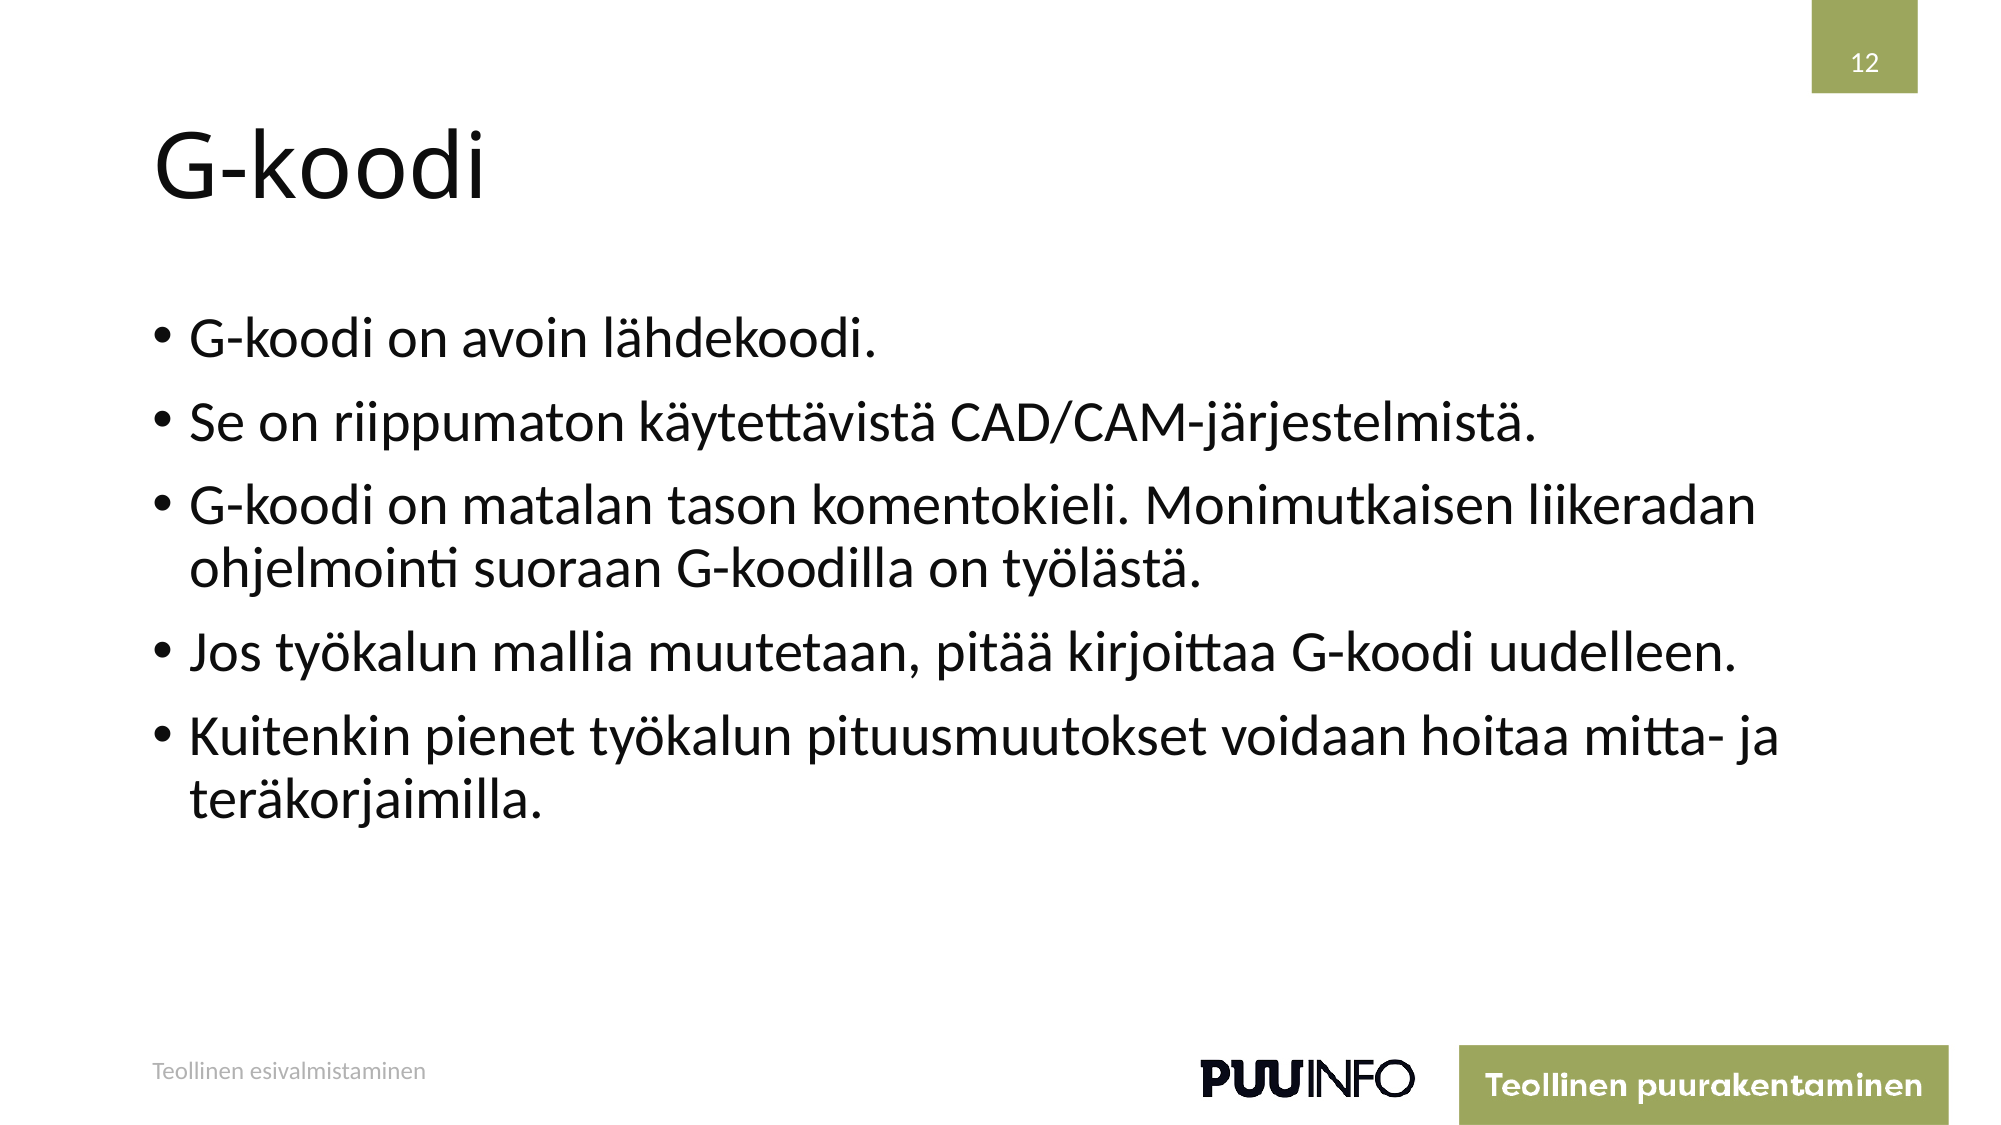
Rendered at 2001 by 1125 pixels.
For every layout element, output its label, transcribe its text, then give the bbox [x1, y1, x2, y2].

list G-koodi on avoin lähdekoodi. Se on riippumaton käytettävistä CAD/CAM-järjestelmistä. G-koodi on matalan tason komentokieli. Monimutkaisen liikeradan ohjelmointi suoraan G-koodilla on työlästä. Jos työkalun mallia muutetaan, pitää kirjoittaa G-koodi uudelleen. Kuitenkin pienet työkalun pituusmuutokset voidaan hoitaa mitta- ja teräkorjaimilla. [137, 299, 1863, 1014]
title G-koodi [137, 59, 1863, 278]
footer Teollinen esivalmistaminen [137, 1039, 813, 1100]
slide_number 12 [1811, 29, 1918, 93]
picture [0, 0, 2000, 1125]
